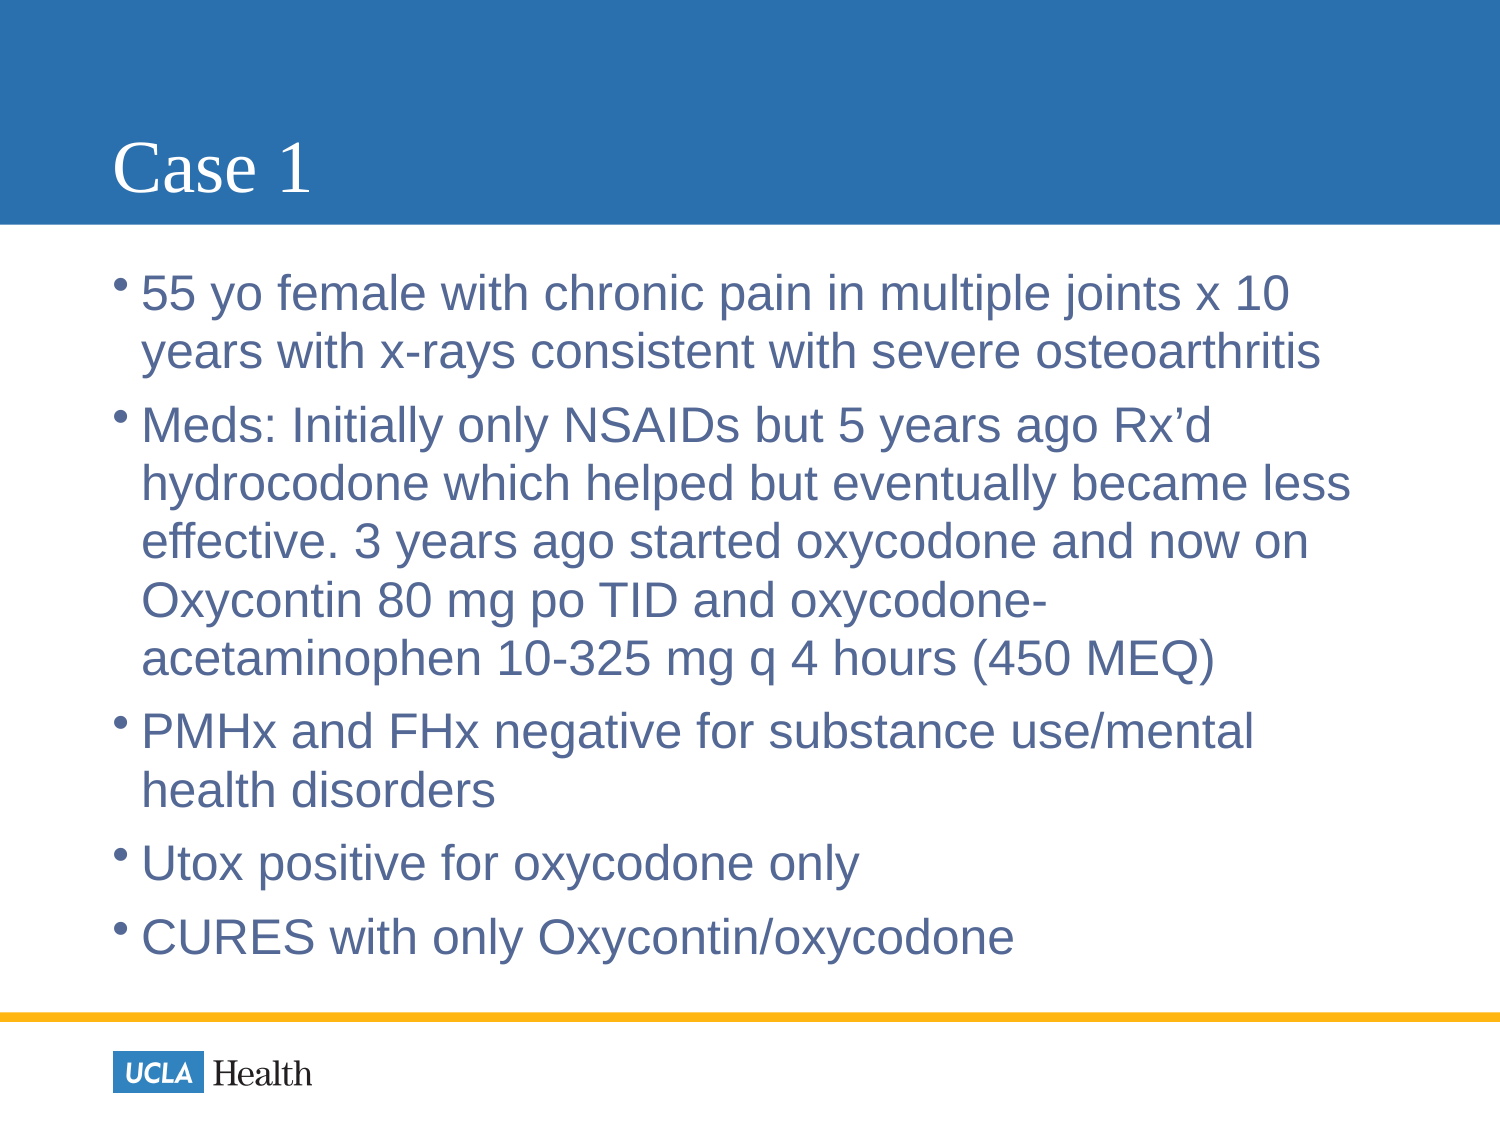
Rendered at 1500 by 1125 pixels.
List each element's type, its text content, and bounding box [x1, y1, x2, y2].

list 55 yo female with chronic pain in multiple joints x 10 years with x-rays consistent with severe osteoarthritis Meds: Initially only NSAIDs but 5 years ago Rx’d hydrocodone which helped but eventually became less effective. 3 years ago started oxycodone and now on Oxycontin 80 mg po TID and oxycodone-acetaminophen 10-325 mg q 4 hours (450 MEQ) PMHx and FHx negative for substance use/mental health disorders Utox positive for oxycodone only CURES with only Oxycontin/oxycodone [112, 262, 1387, 975]
title Case 1 [112, 36, 1387, 207]
